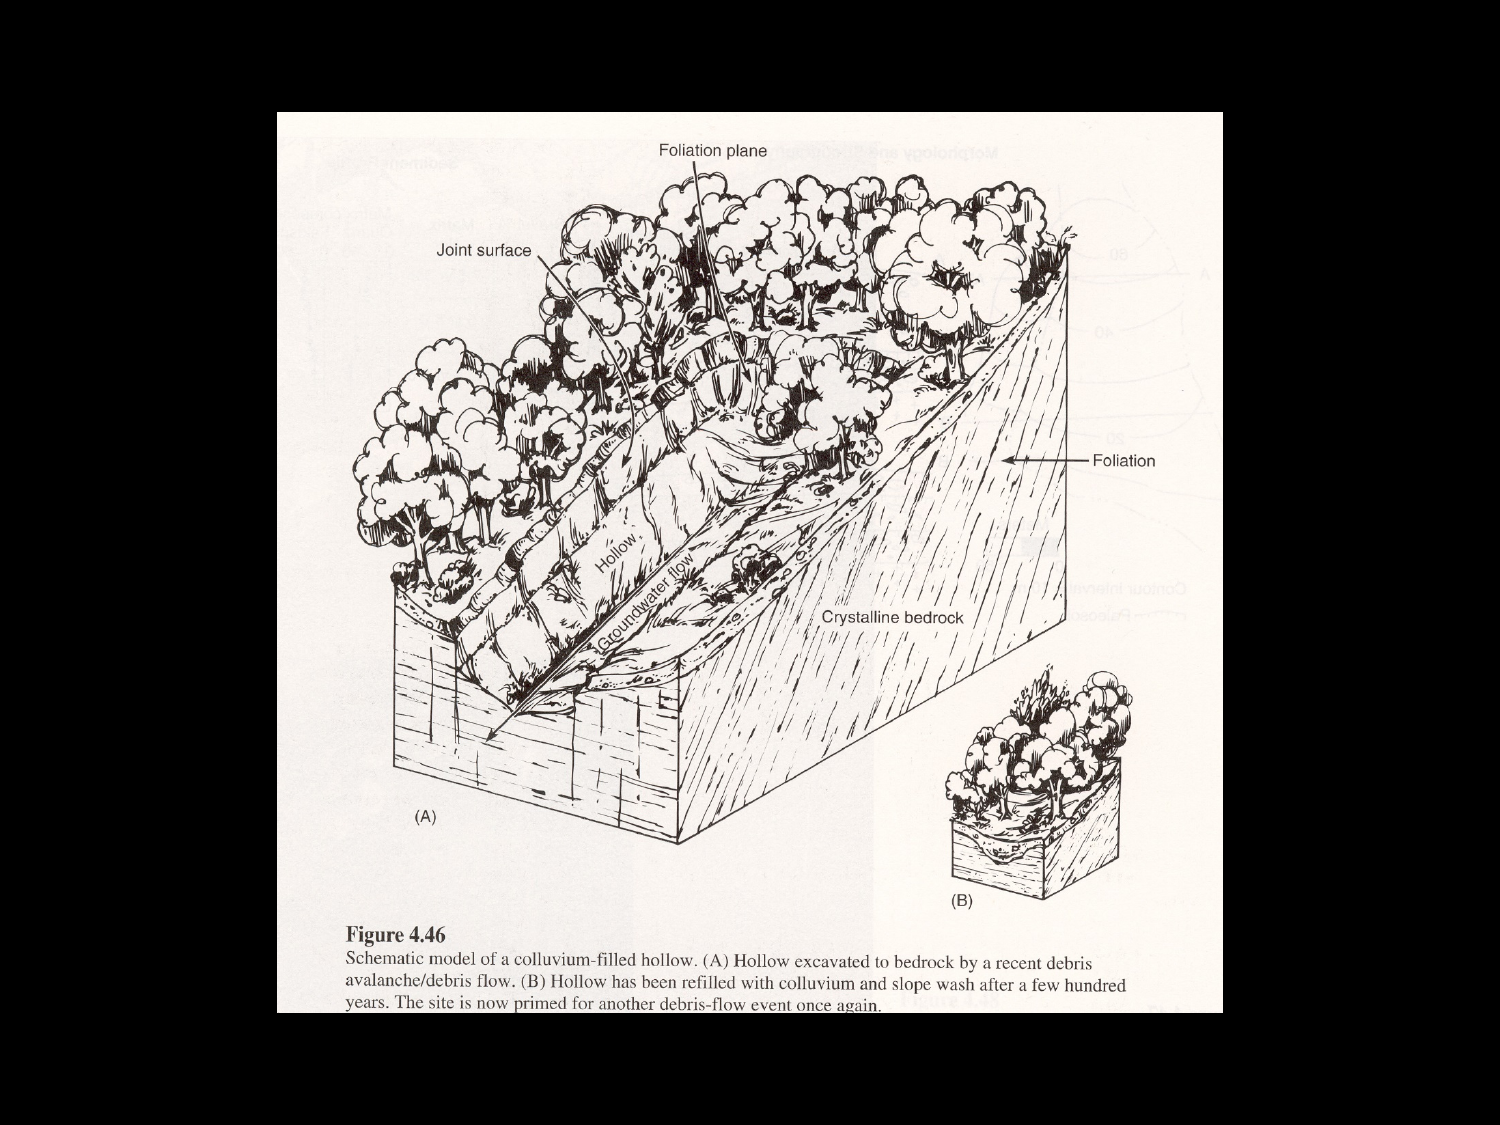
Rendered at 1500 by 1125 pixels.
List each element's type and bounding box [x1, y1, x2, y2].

picture [277, 112, 1223, 1013]
